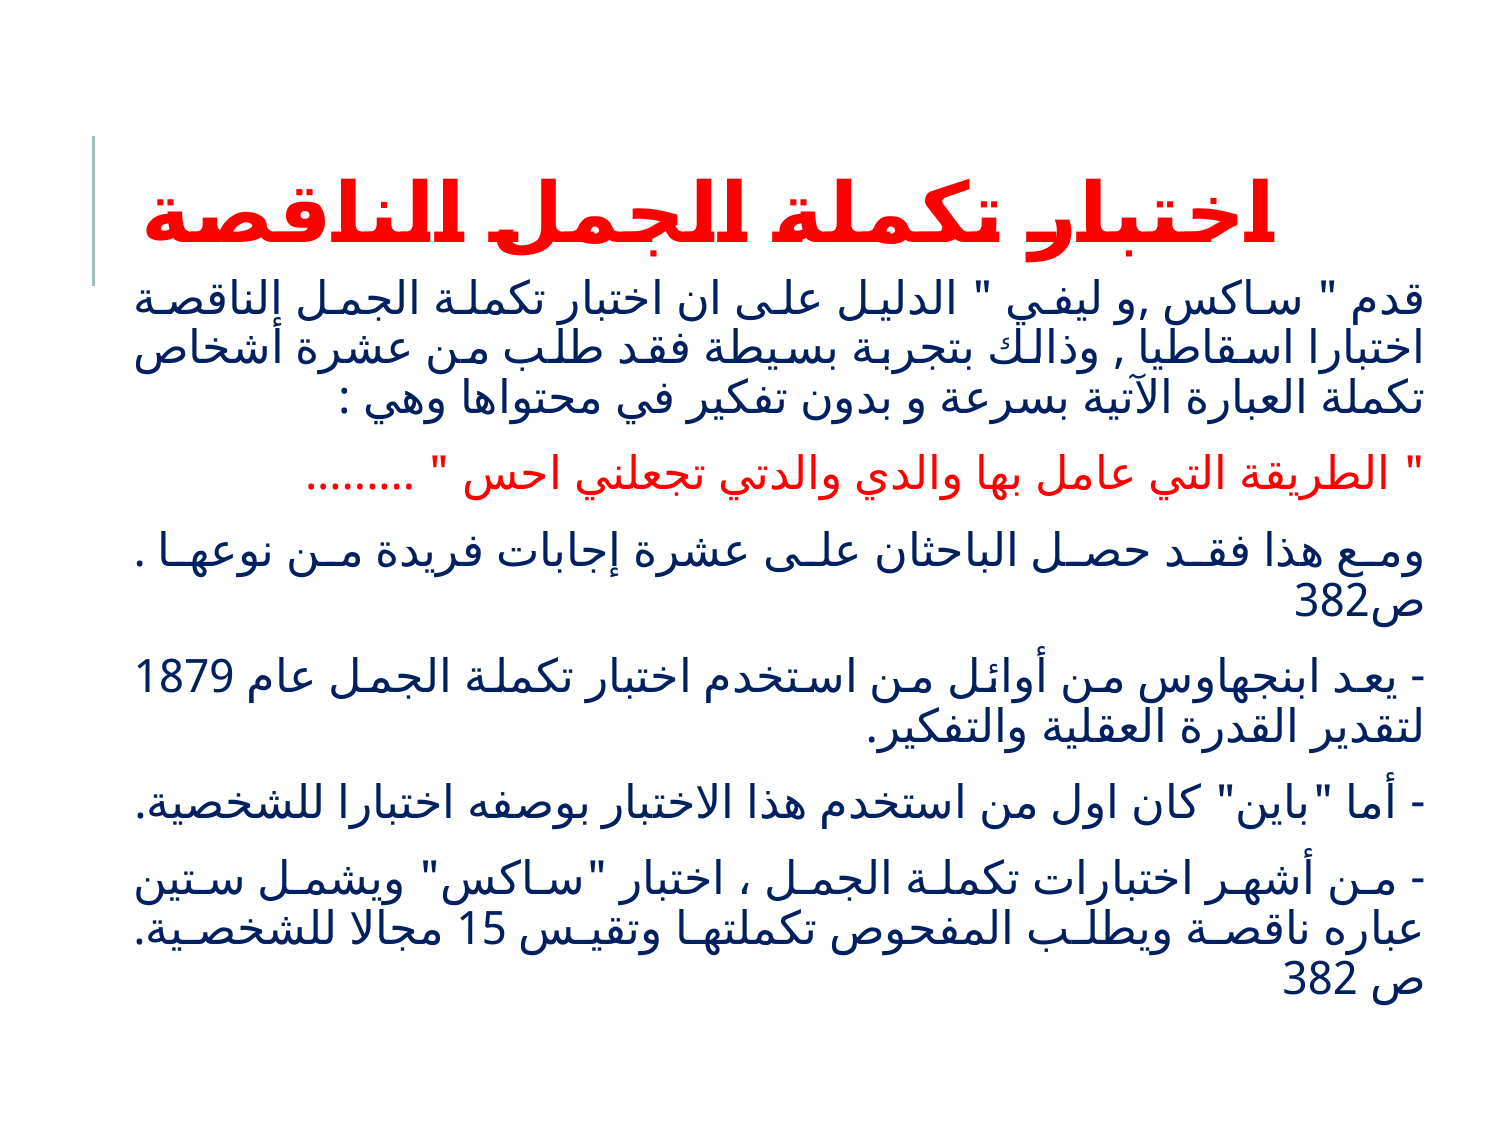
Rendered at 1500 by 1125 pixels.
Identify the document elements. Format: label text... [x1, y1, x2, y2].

title اختبار تكملة الجمل الناقصة [126, 96, 1322, 267]
list قدم " ساكس ,و ليفي " الدليل على ان اختبار تكملة الجمل الناقصة اختبارا اسقاطيا , وذالك بتجربة بسيطة فقد طلب من عشرة أشخاص تكملة العبارة الآتية بسرعة و بدون تفكير في محتواها وهي : " الطريقة التي عامل بها والدي والدتي تجعلني احس " ......... ومع هذا فقد حصل الباحثان على عشرة إجابات فريدة من نوعها . ص382 - يعد ابنجهاوس من أوائل من استخدم اختبار تكملة الجمل عام 1879 لتقدير القدرة العقلية والتفكير. - أما "باين" كان اول من استخدم هذا الاختبار بوصفه اختبارا للشخصية. - من أشهر اختبارات تكملة الجمل ، اختبار "ساكس" ويشمل ستين عباره ناقصة ويطلب المفحوص تكملتها وتقيس 15 مجالا للشخصية. ص 382 [126, 267, 1447, 1035]
